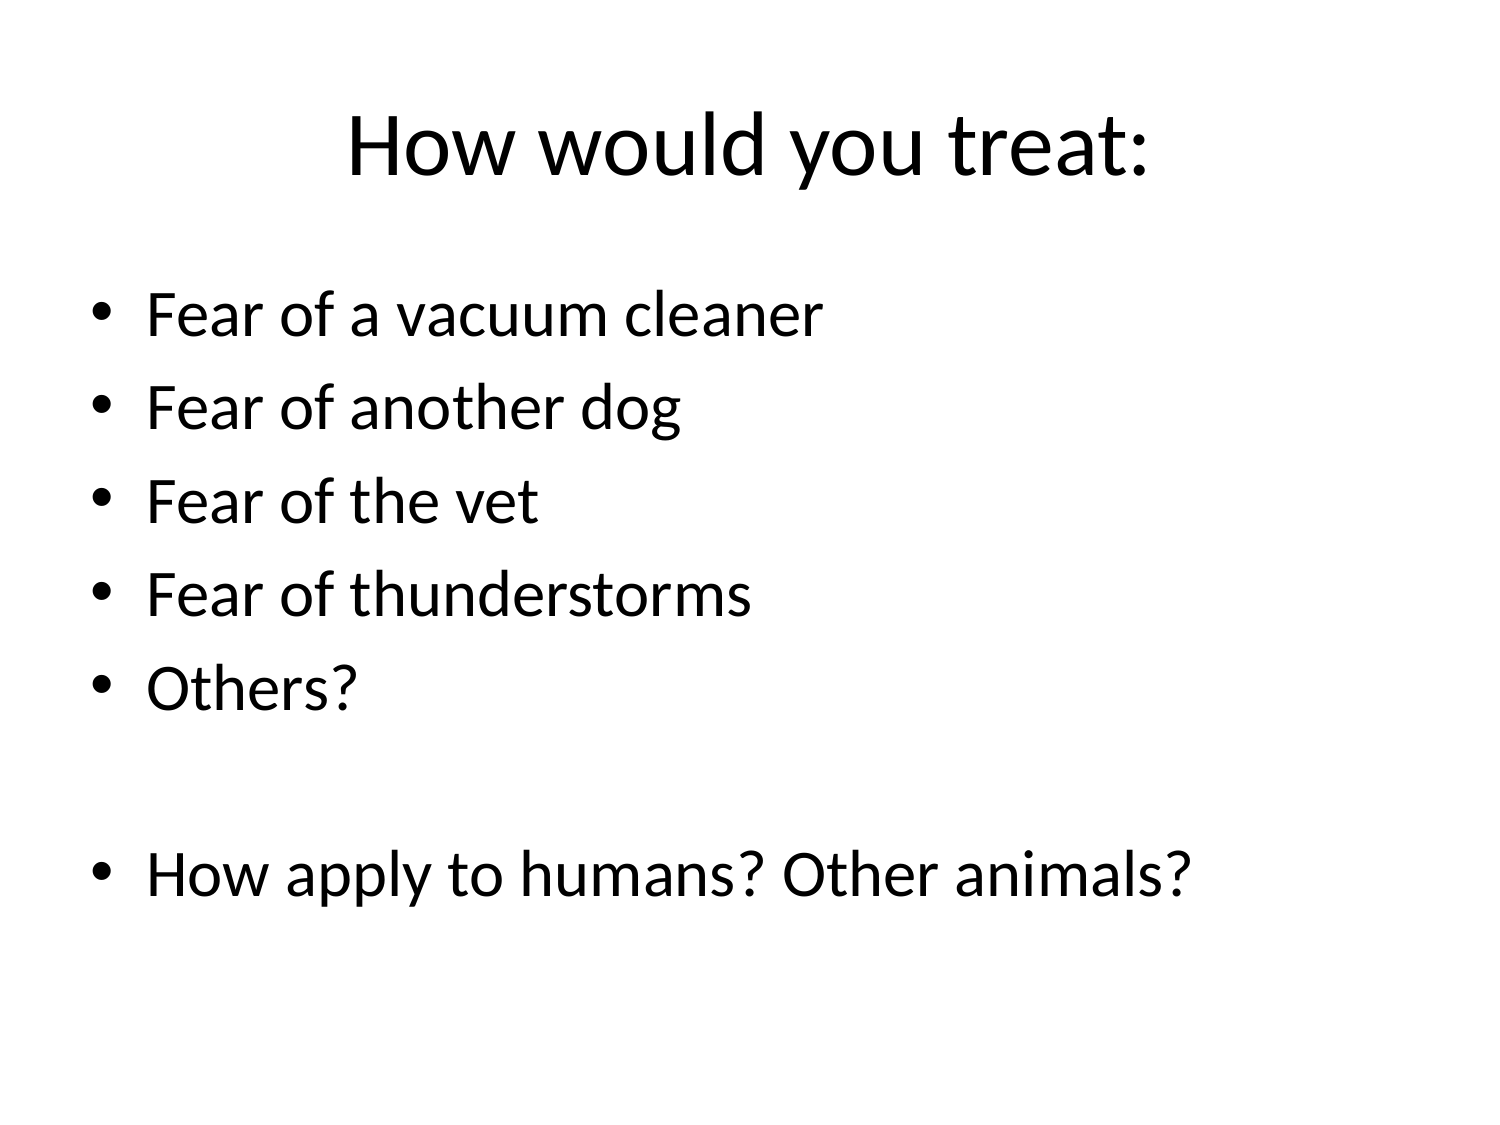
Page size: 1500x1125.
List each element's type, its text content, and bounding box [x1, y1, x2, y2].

list Fear of a vacuum cleaner Fear of another dog Fear of the vet Fear of thunderstorms Others? How apply to humans? Other animals? [75, 262, 1425, 1005]
title How would you treat: [75, 45, 1425, 233]
